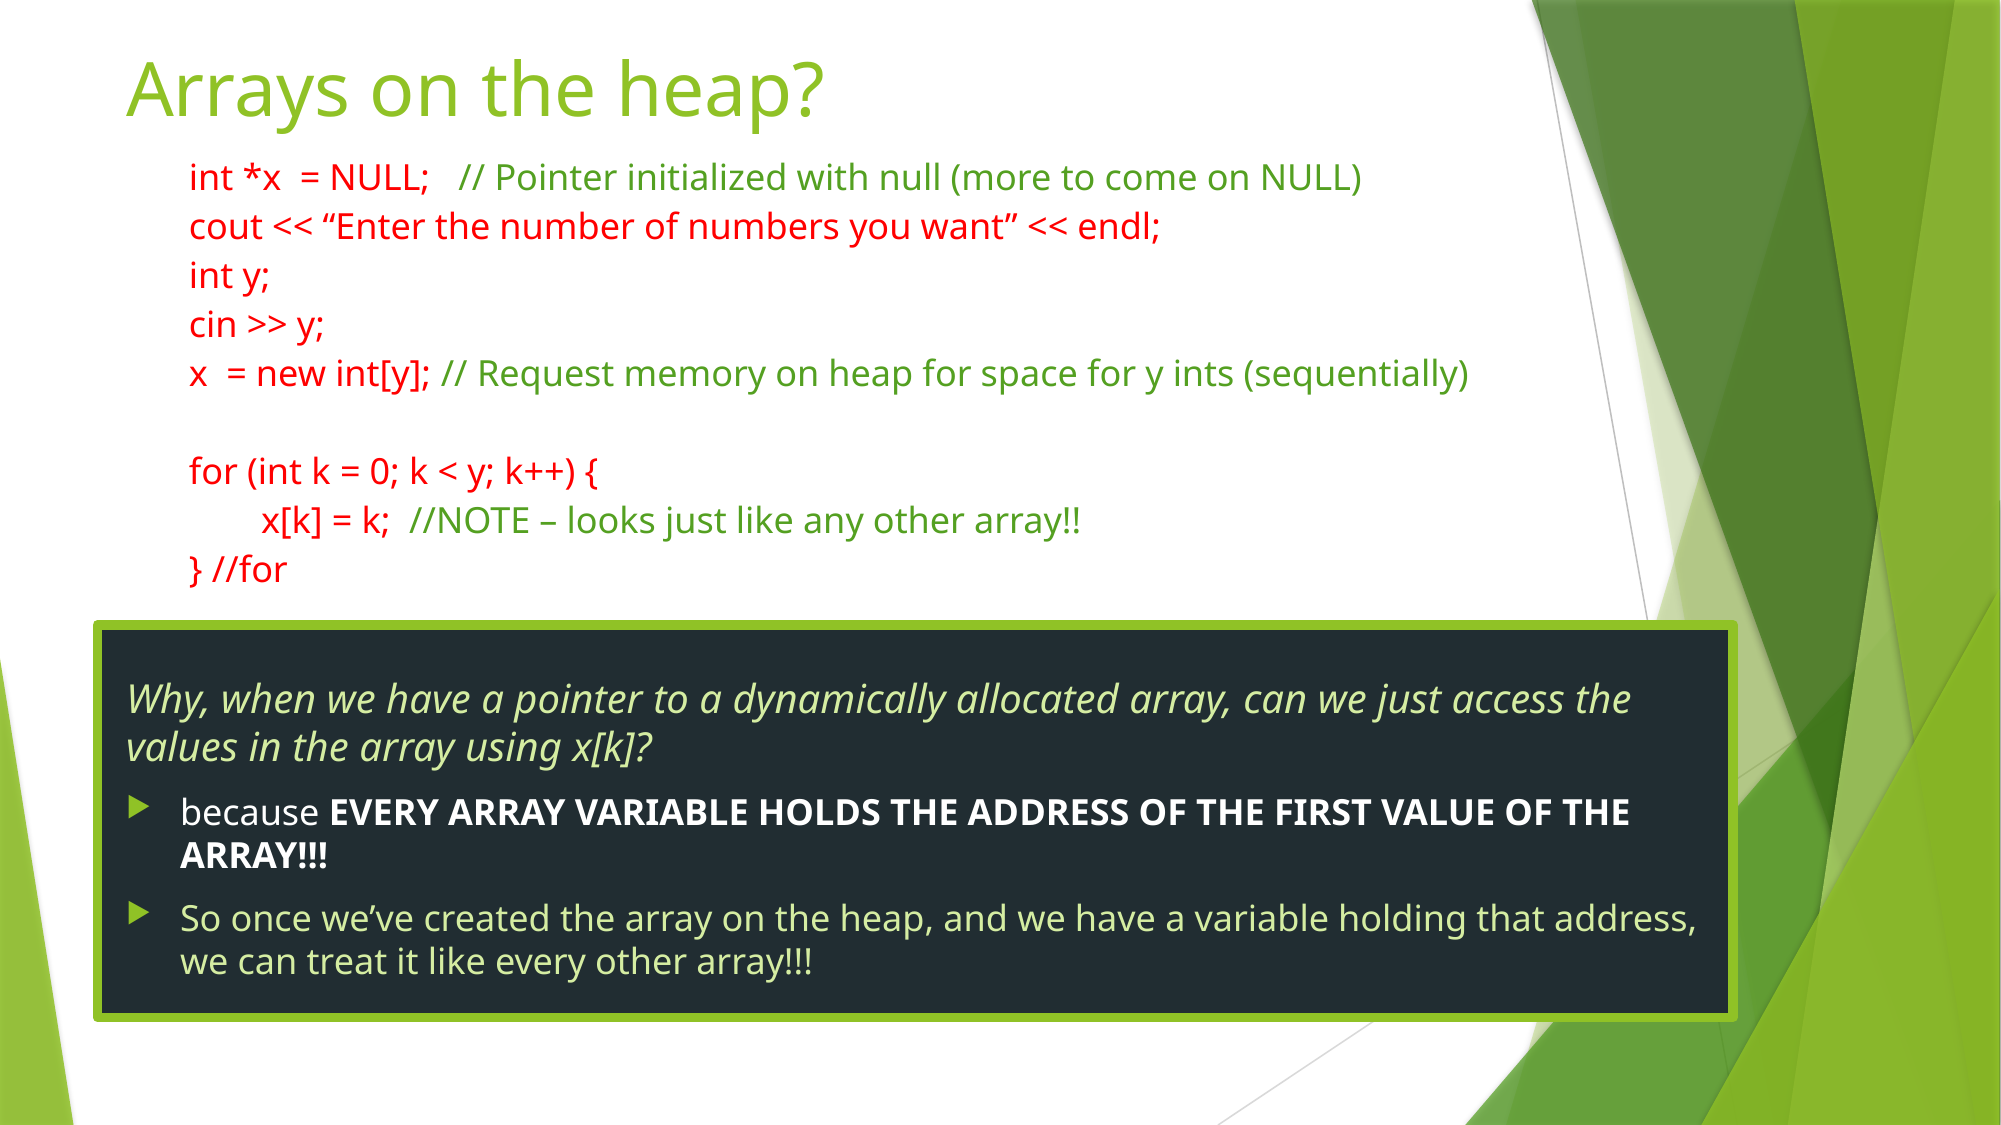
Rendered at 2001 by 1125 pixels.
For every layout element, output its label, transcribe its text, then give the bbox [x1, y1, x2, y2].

text_box [96, 623, 1735, 1019]
title Arrays on the heap? [111, 34, 1522, 146]
list int *x = NULL; // Pointer initialized with null (more to come on NULL) cout << “Enter the number of numbers you want” << endl; int y; cin >> y; x = new int[y]; // Request memory on heap for space for y ints (sequentially) for (int k = 0; k < y; k++) { x[k] = k; //NOTE – looks just like any other array!! } //for Why, when we have a pointer to a dynamically allocated array, can we just access the values in the array using x[k]? because EVERY ARRAY VARIABLE HOLDS THE ADDRESS OF THE FIRST VALUE OF THE ARRAY!!! So once we’ve created the array on the heap, and we have a variable holding that address, we can treat it like every other array!!! [111, 146, 1726, 991]
